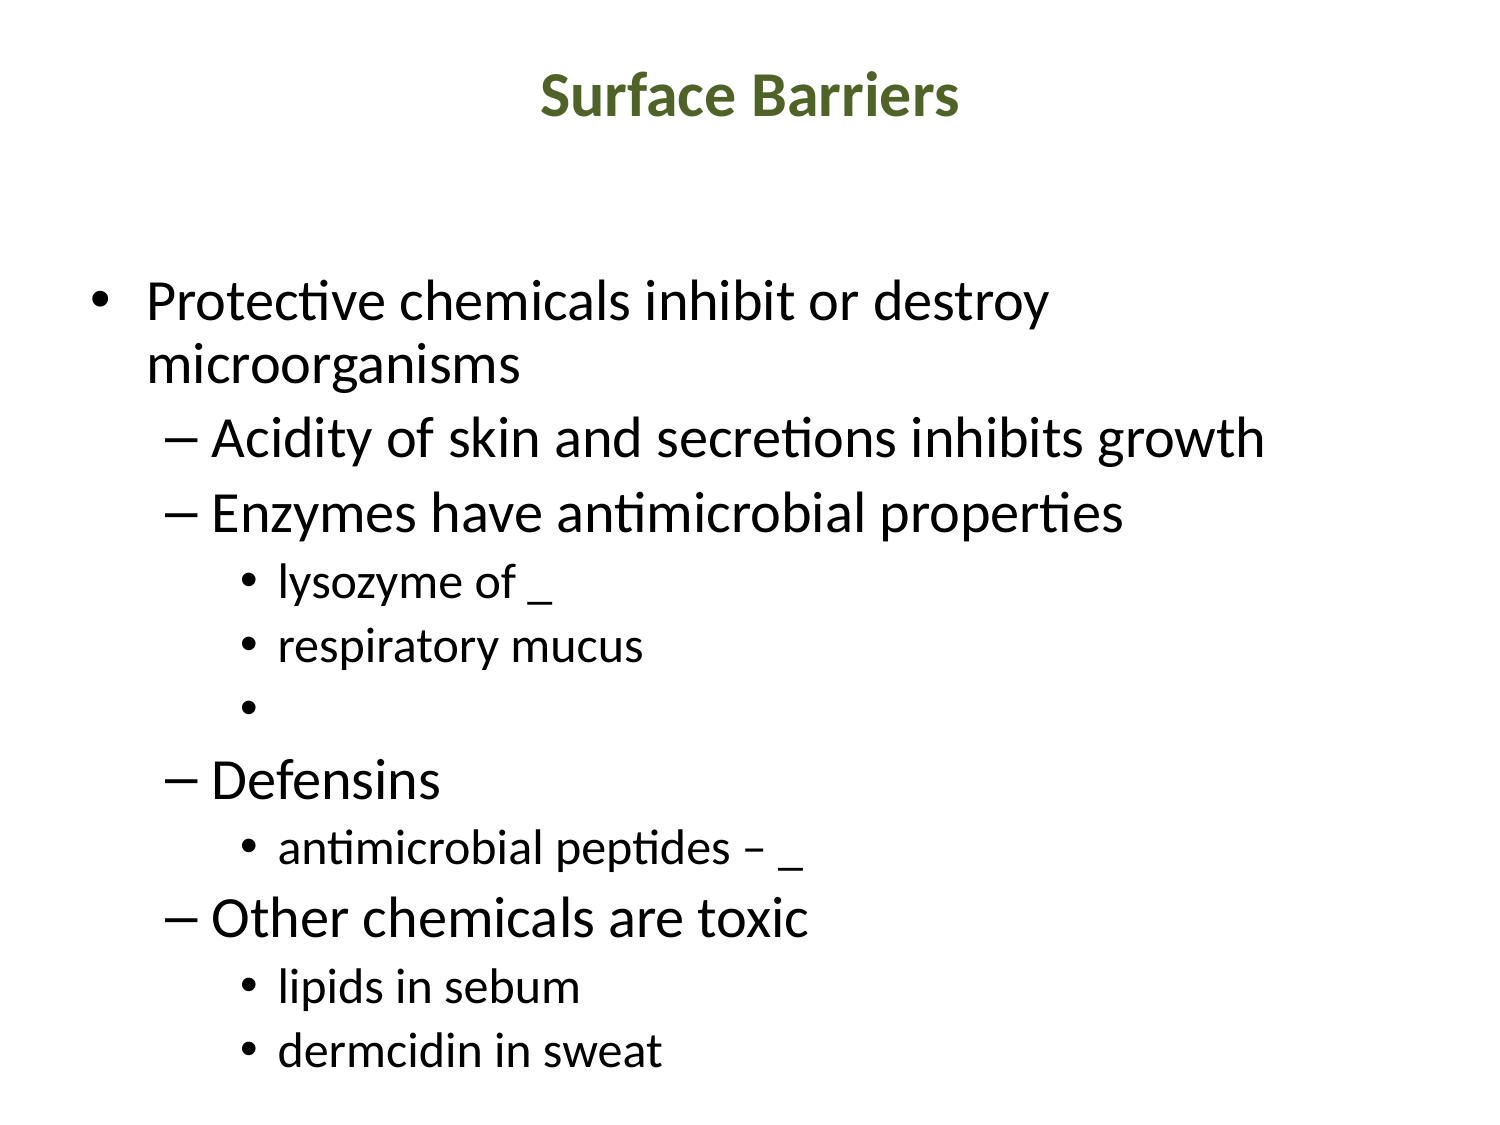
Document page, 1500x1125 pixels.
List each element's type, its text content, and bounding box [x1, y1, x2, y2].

list Protective chemicals inhibit or destroy microorganisms Acidity of skin and secretions inhibits growth Enzymes have antimicrobial properties lysozyme of _ respiratory mucus Defensins antimicrobial peptides – _ Other chemicals are toxic lipids in sebum dermcidin in sweat [75, 262, 1425, 1005]
title Surface Barriers [75, 45, 1425, 138]
